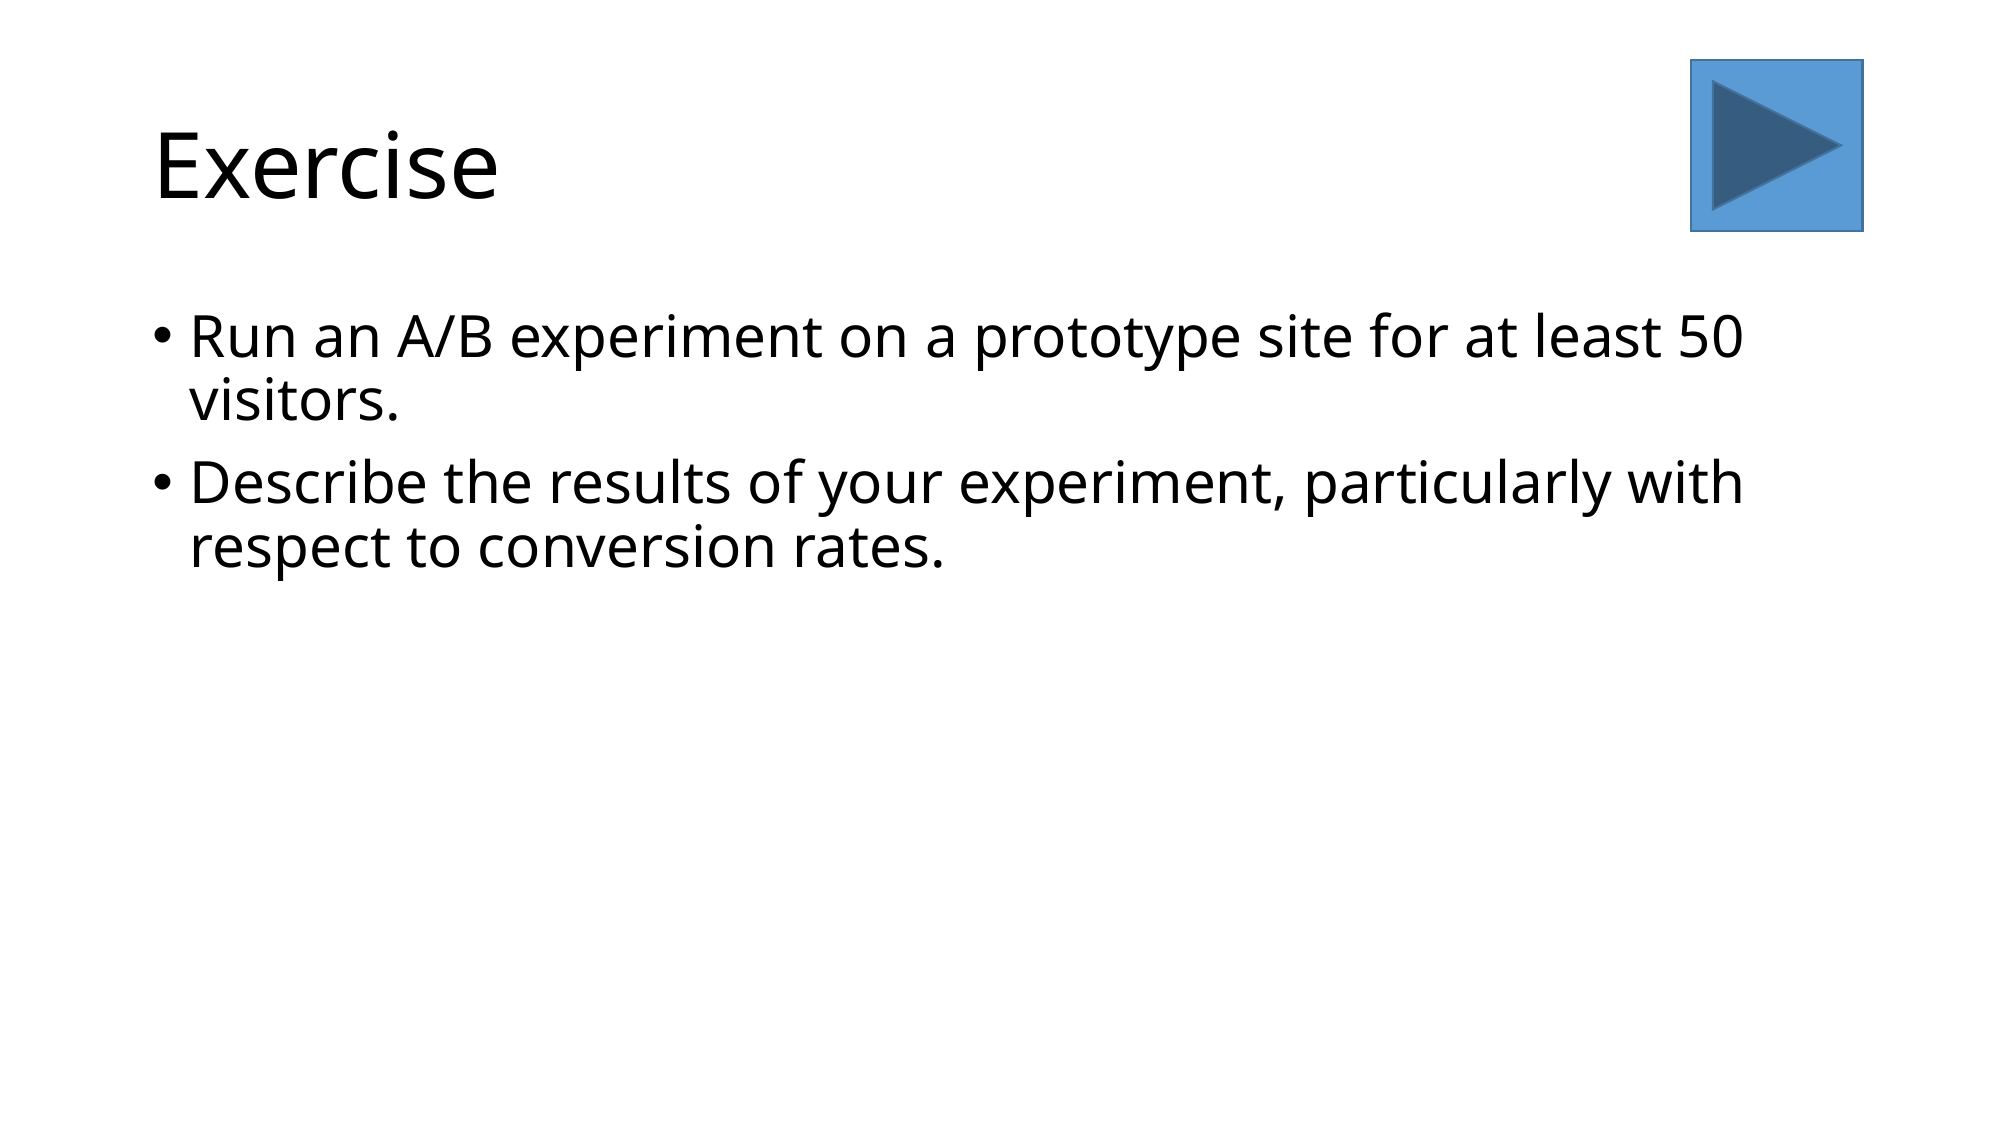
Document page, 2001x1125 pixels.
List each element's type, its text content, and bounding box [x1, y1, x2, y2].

list Run an A/B experiment on a prototype site for at least 50 visitors. Describe the results of your experiment, particularly with respect to conversion rates. [137, 299, 1863, 1014]
title Exercise [137, 59, 1863, 278]
text_box [1690, 59, 1864, 232]
